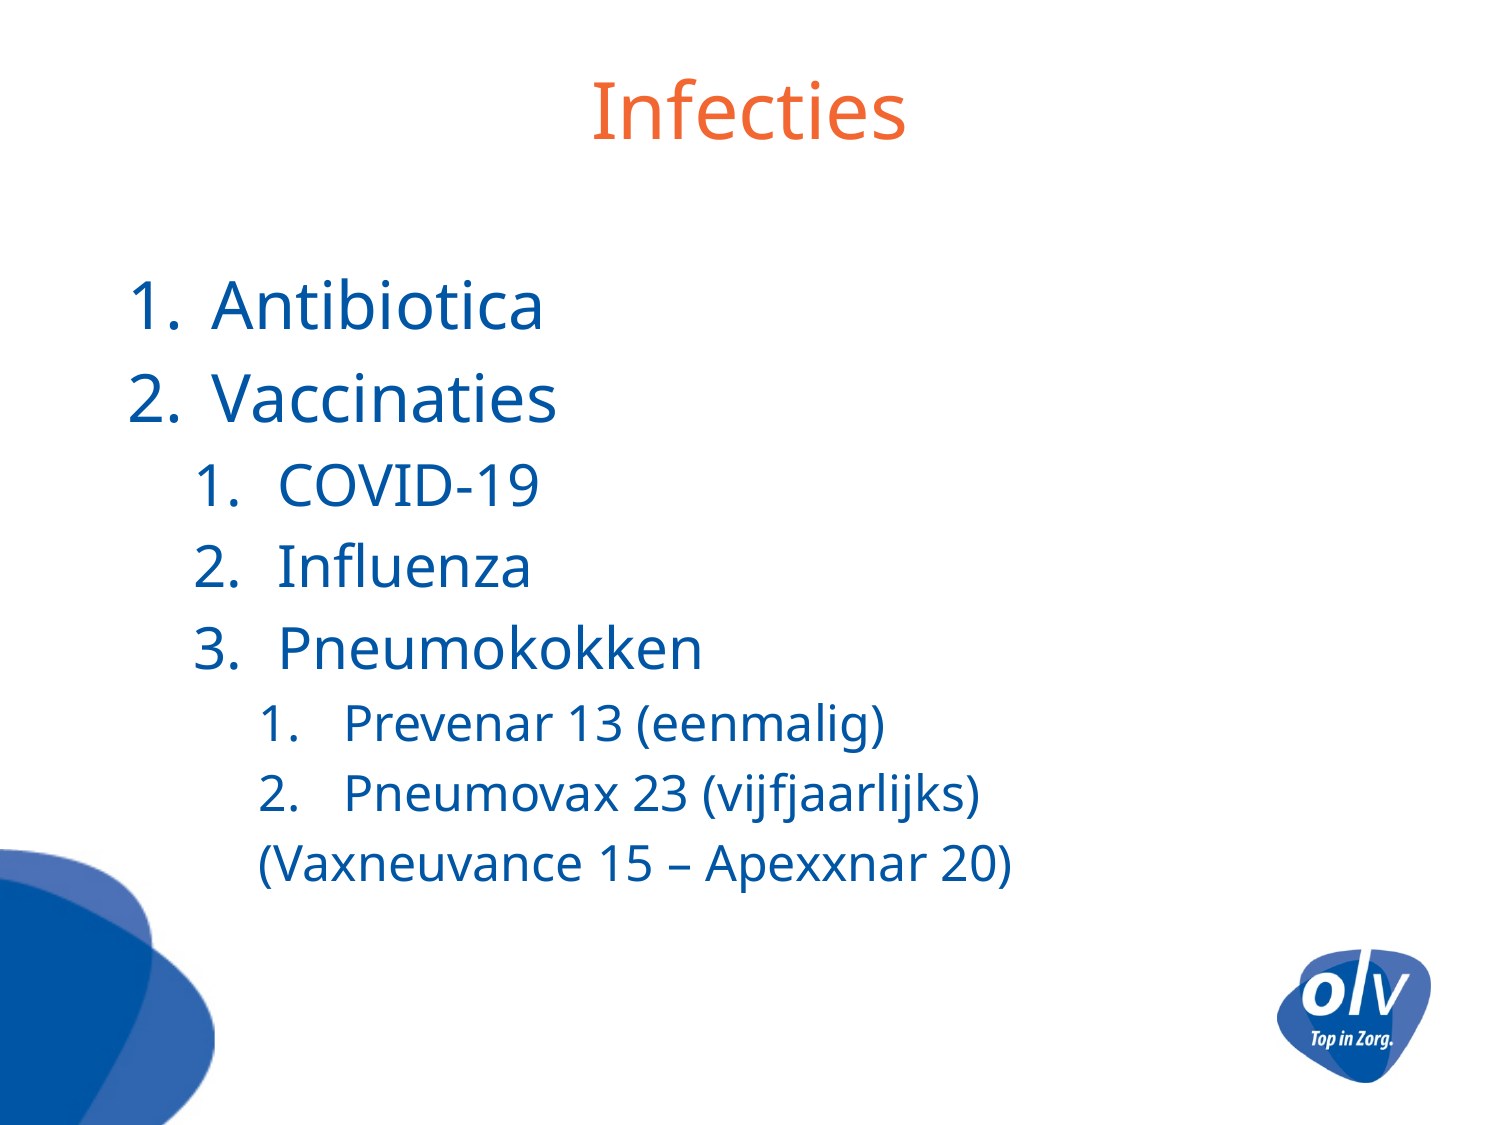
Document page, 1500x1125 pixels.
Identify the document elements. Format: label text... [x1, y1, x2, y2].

title Infecties [112, 53, 1388, 241]
list Antibiotica Vaccinaties COVID-19 Influenza Pneumokokken Prevenar 13 (eenmalig) Pneumovax 23 (vijfjaarlijks) (Vaxneuvance 15 – Apexxnar 20) [112, 255, 1388, 968]
picture [1277, 949, 1431, 1083]
picture [0, 849, 215, 1125]
